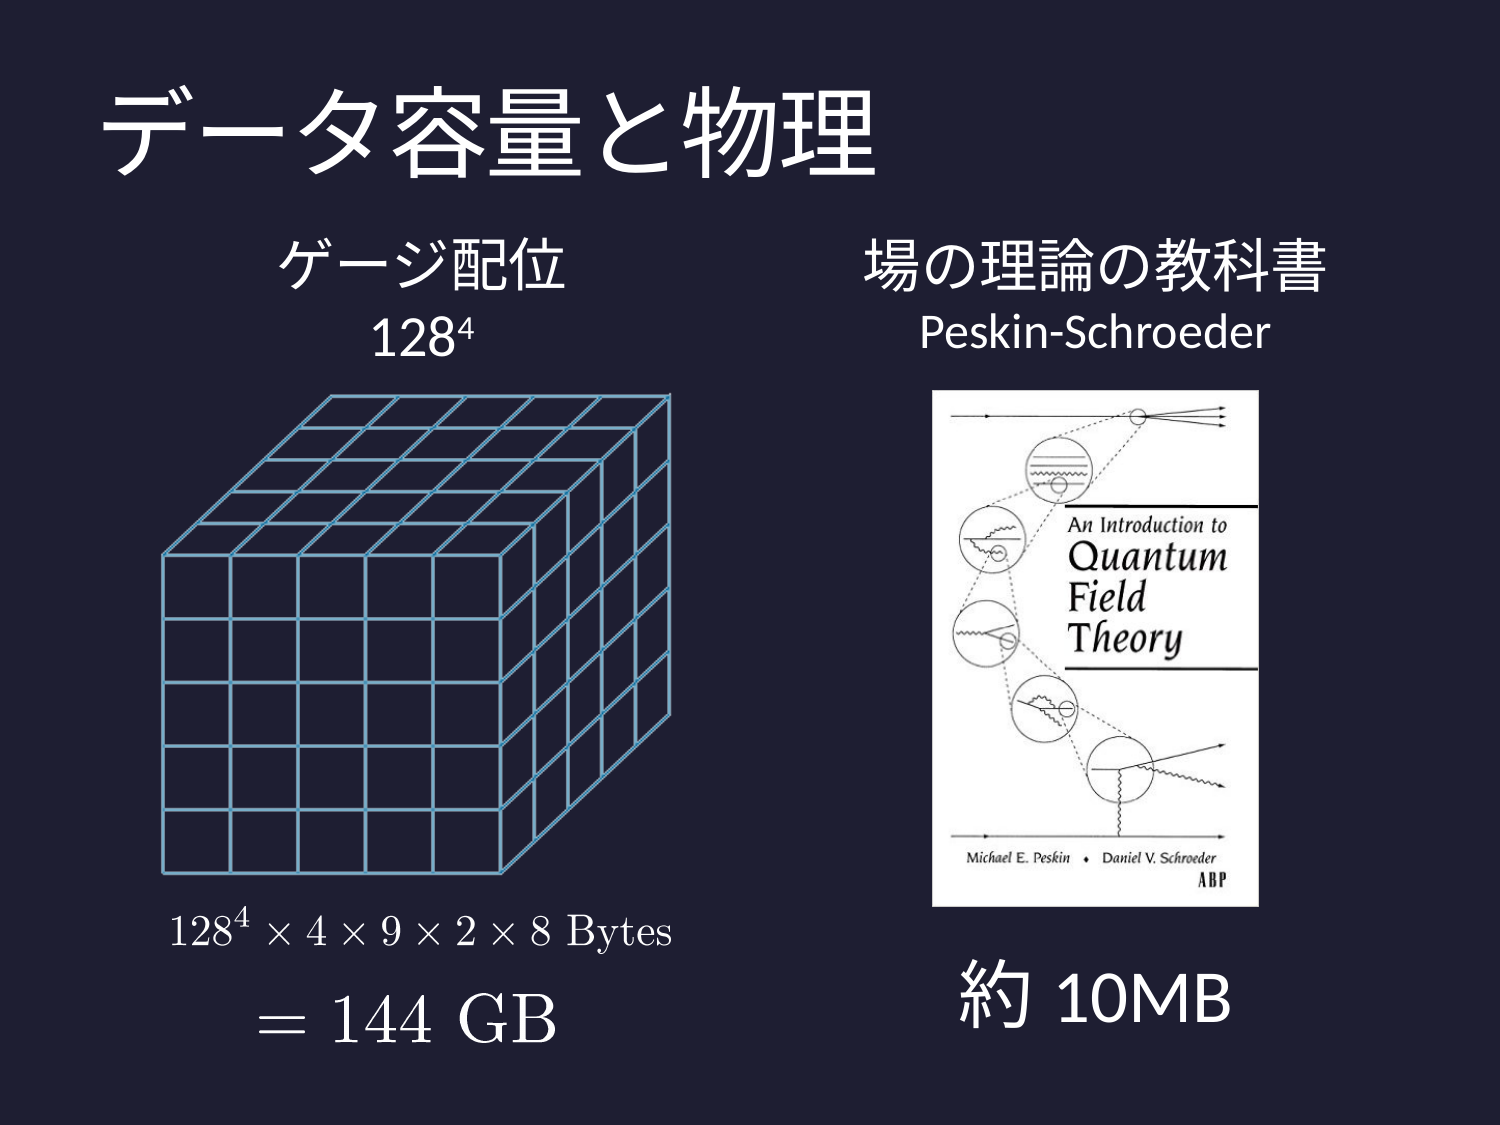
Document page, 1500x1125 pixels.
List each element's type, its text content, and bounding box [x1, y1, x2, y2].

text_box 場の理論の教科書 Peskin-Schroeder [847, 221, 1344, 366]
title データ容量と物理 [80, 2, 1407, 275]
picture [138, 360, 705, 954]
text_box ゲージ配位 1284 [261, 221, 582, 360]
text_box 約10MB [944, 940, 1248, 1046]
picture [932, 390, 1260, 908]
picture [258, 993, 555, 1043]
